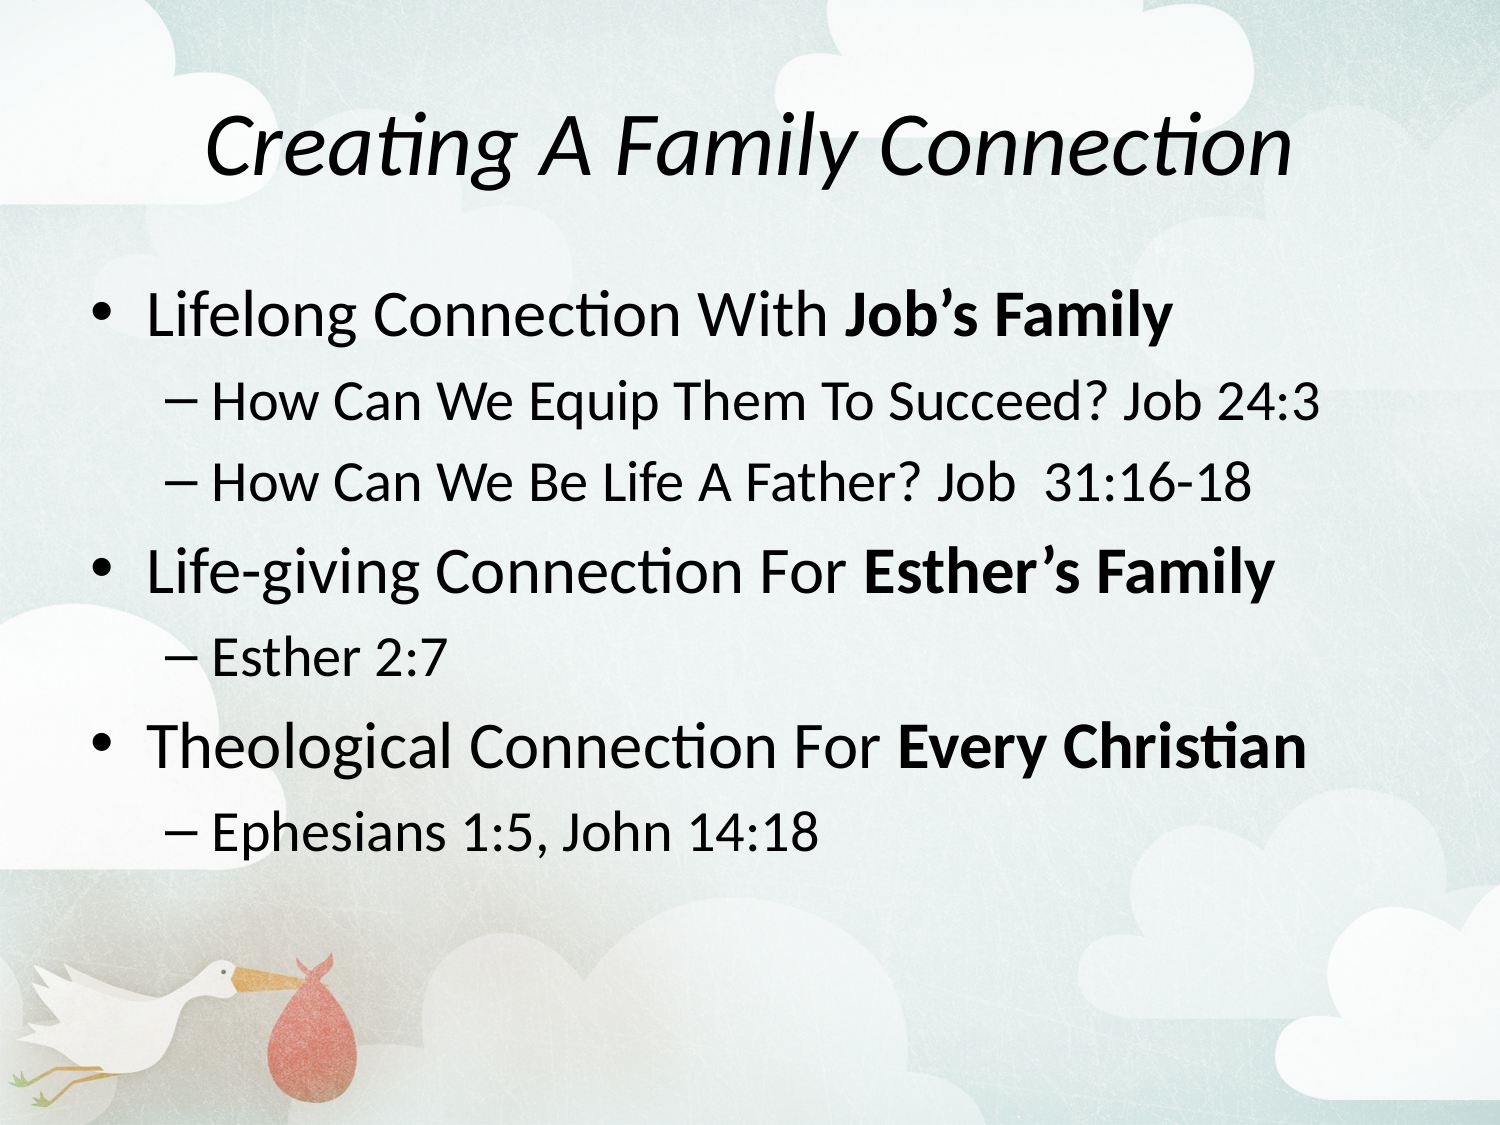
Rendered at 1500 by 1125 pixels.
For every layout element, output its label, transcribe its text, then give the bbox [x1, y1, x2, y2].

picture [0, 0, 1500, 1125]
list Lifelong Connection With Job’s Family How Can We Equip Them To Succeed? Job 24:3 How Can We Be Life A Father? Job 31:16-18 Life-giving Connection For Esther’s Family Esther 2:7 Theological Connection For Every Christian Ephesians 1:5, John 14:18 [75, 262, 1425, 1005]
title Creating A Family Connection [75, 45, 1425, 233]
